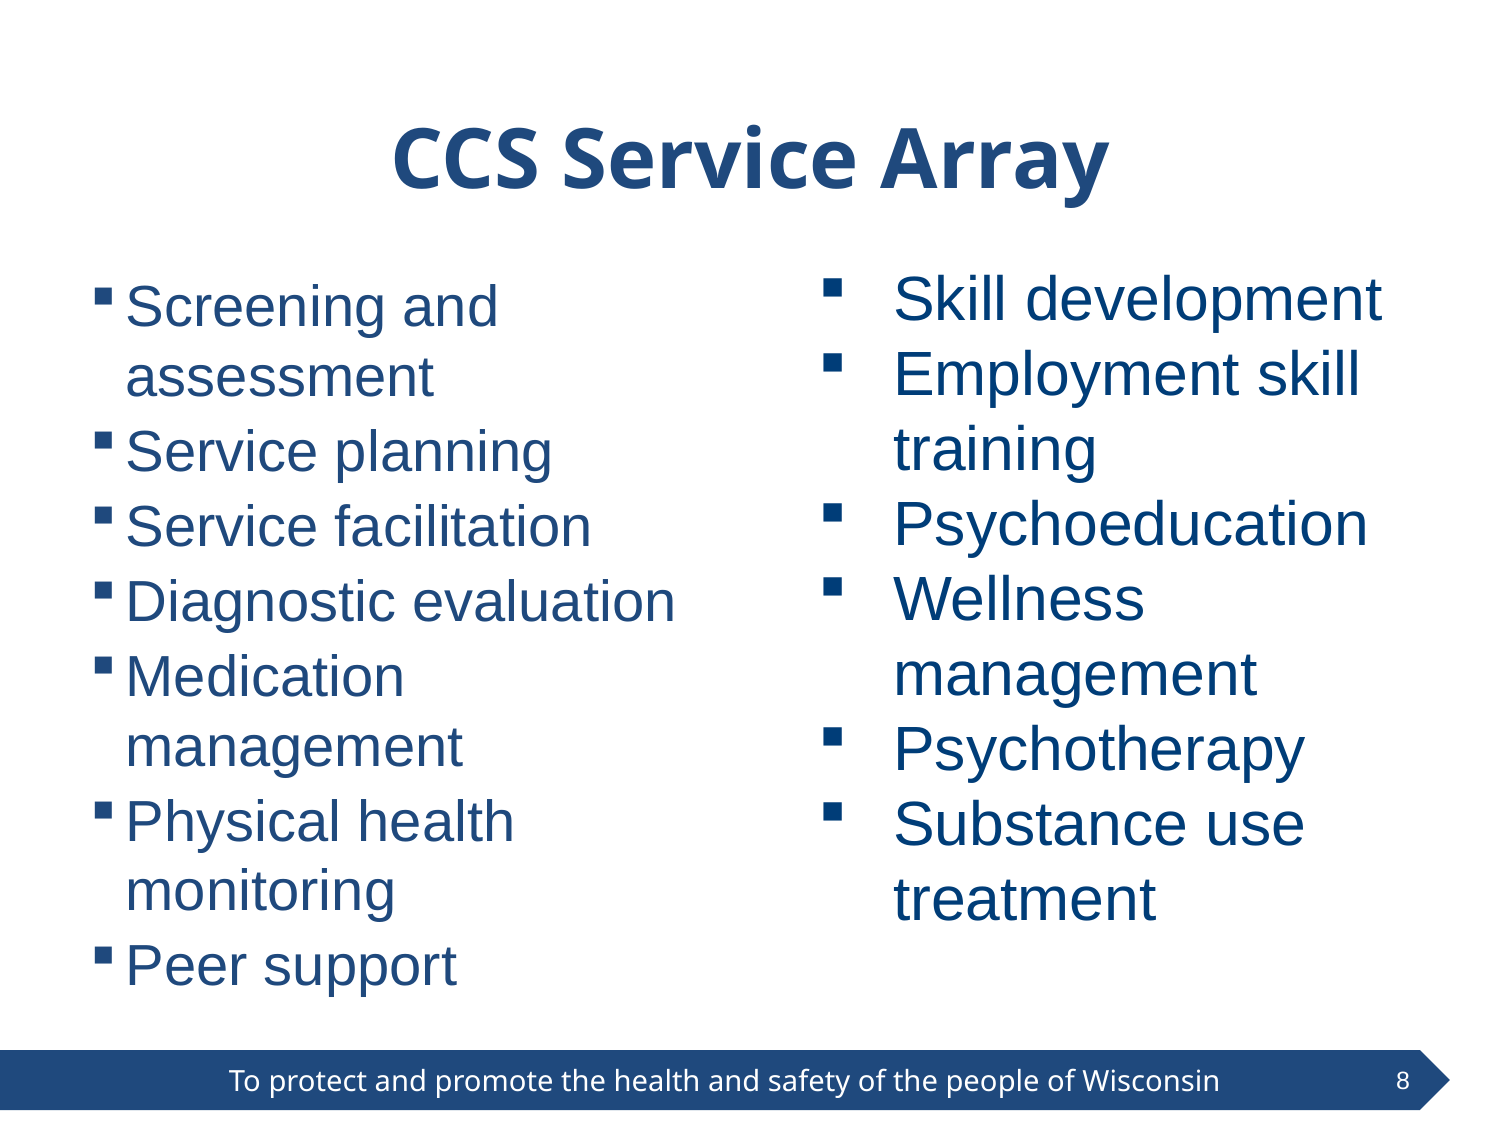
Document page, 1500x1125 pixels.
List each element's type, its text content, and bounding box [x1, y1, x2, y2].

title CCS Service Array [75, 29, 1425, 280]
slide_number 8 [1074, 1050, 1425, 1111]
list Screening and assessment Service planning Service facilitation Diagnostic evaluation Medication management Physical health monitoring Peer support [75, 260, 750, 1011]
text_box Skill development Employment skill training Psychoeducation Wellness management Psychotherapy Substance use treatment [803, 250, 1454, 940]
